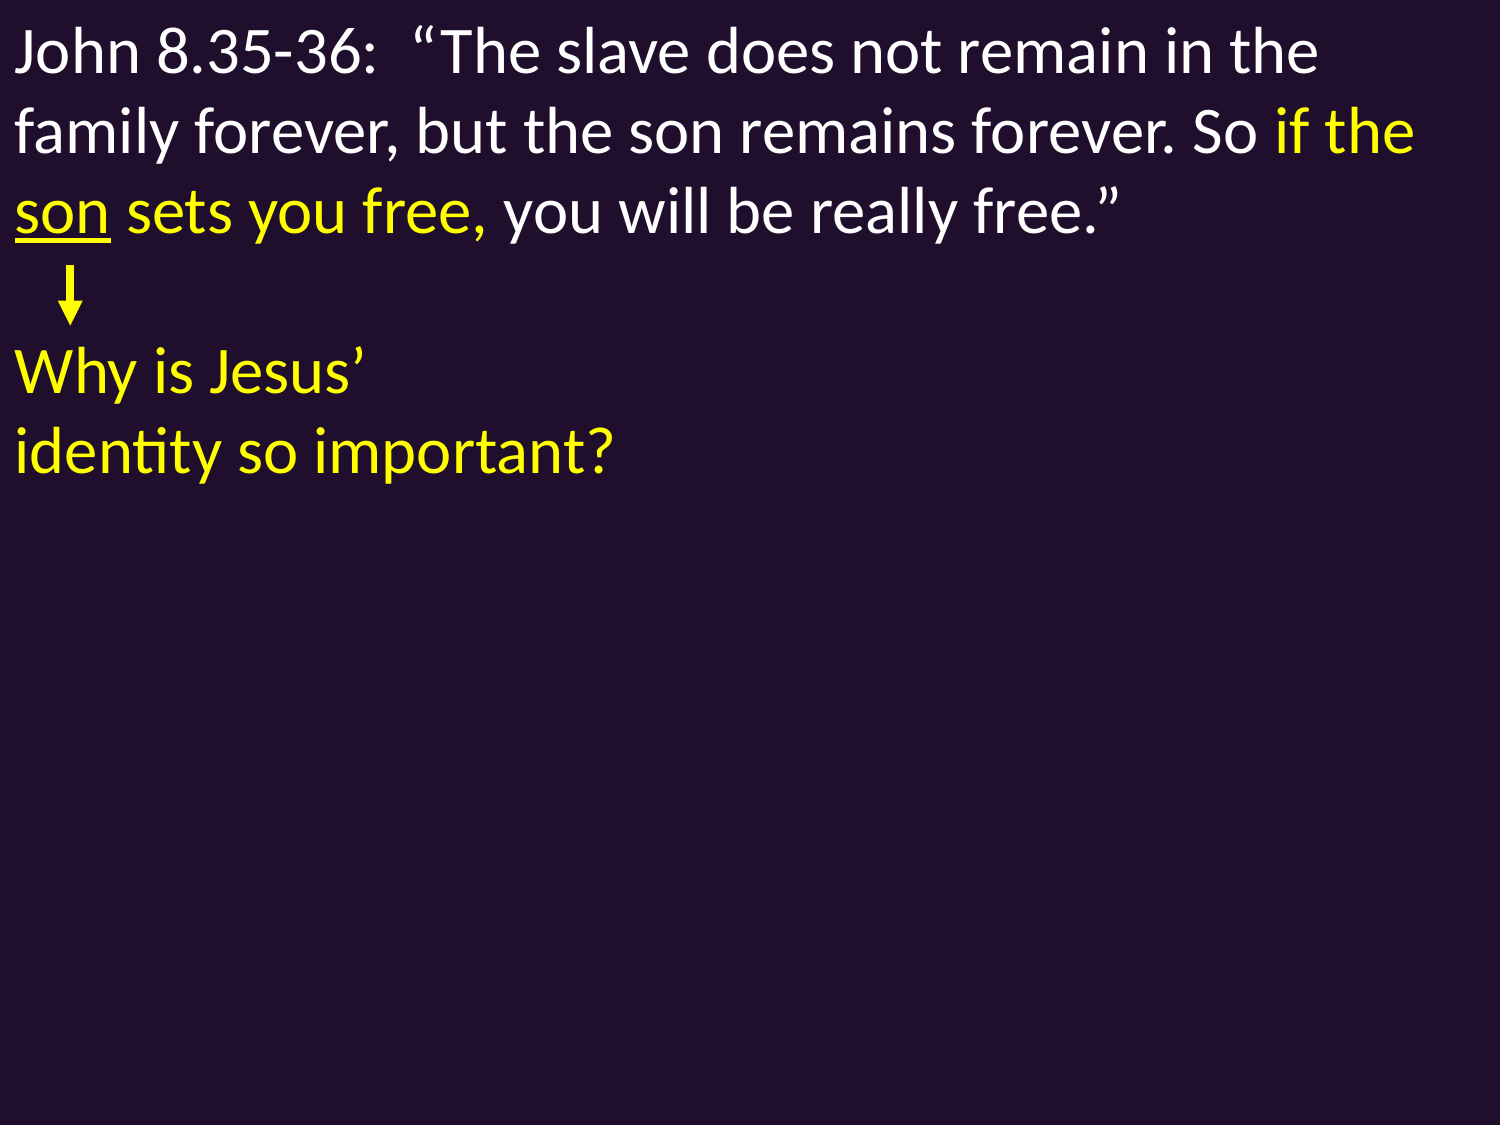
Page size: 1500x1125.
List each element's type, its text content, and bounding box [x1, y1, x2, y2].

text_box John 8.35-36: “The slave does not remain in the family forever, but the son remains forever. So if the son sets you free, you will be really free.” Why is Jesus’ identity so important? [0, 0, 1500, 495]
